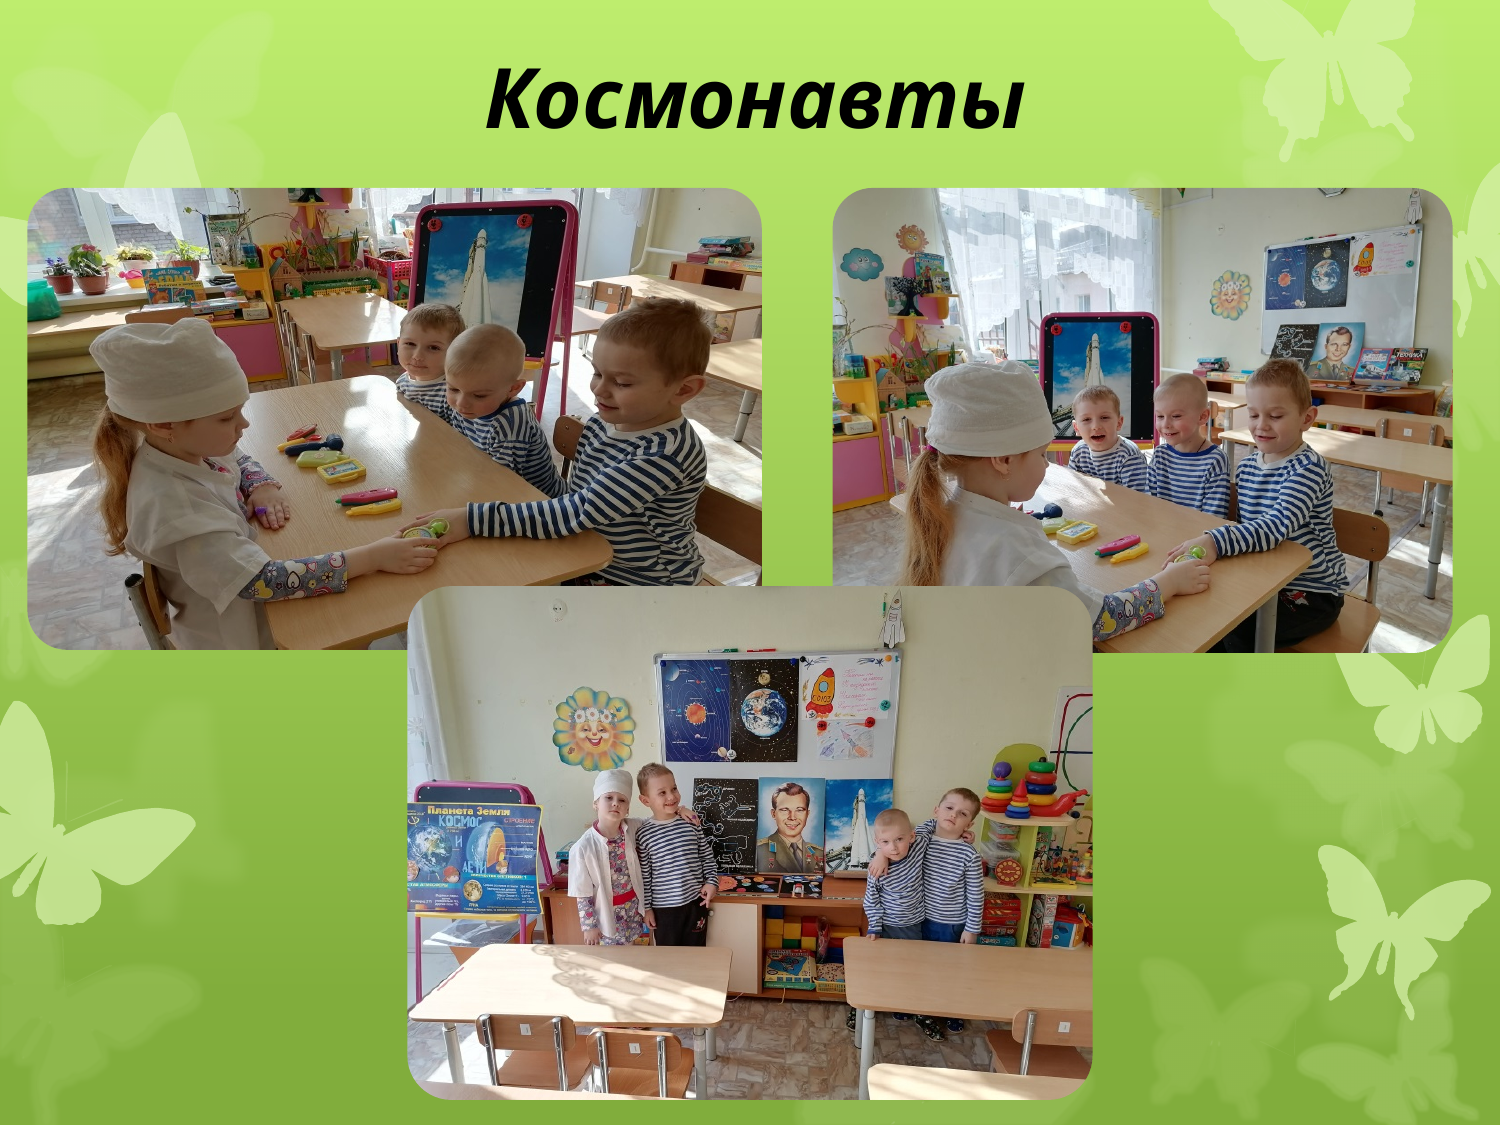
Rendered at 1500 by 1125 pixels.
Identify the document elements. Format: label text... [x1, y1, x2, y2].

title Космонавты [171, 19, 1340, 171]
picture [26, 187, 1454, 1101]
